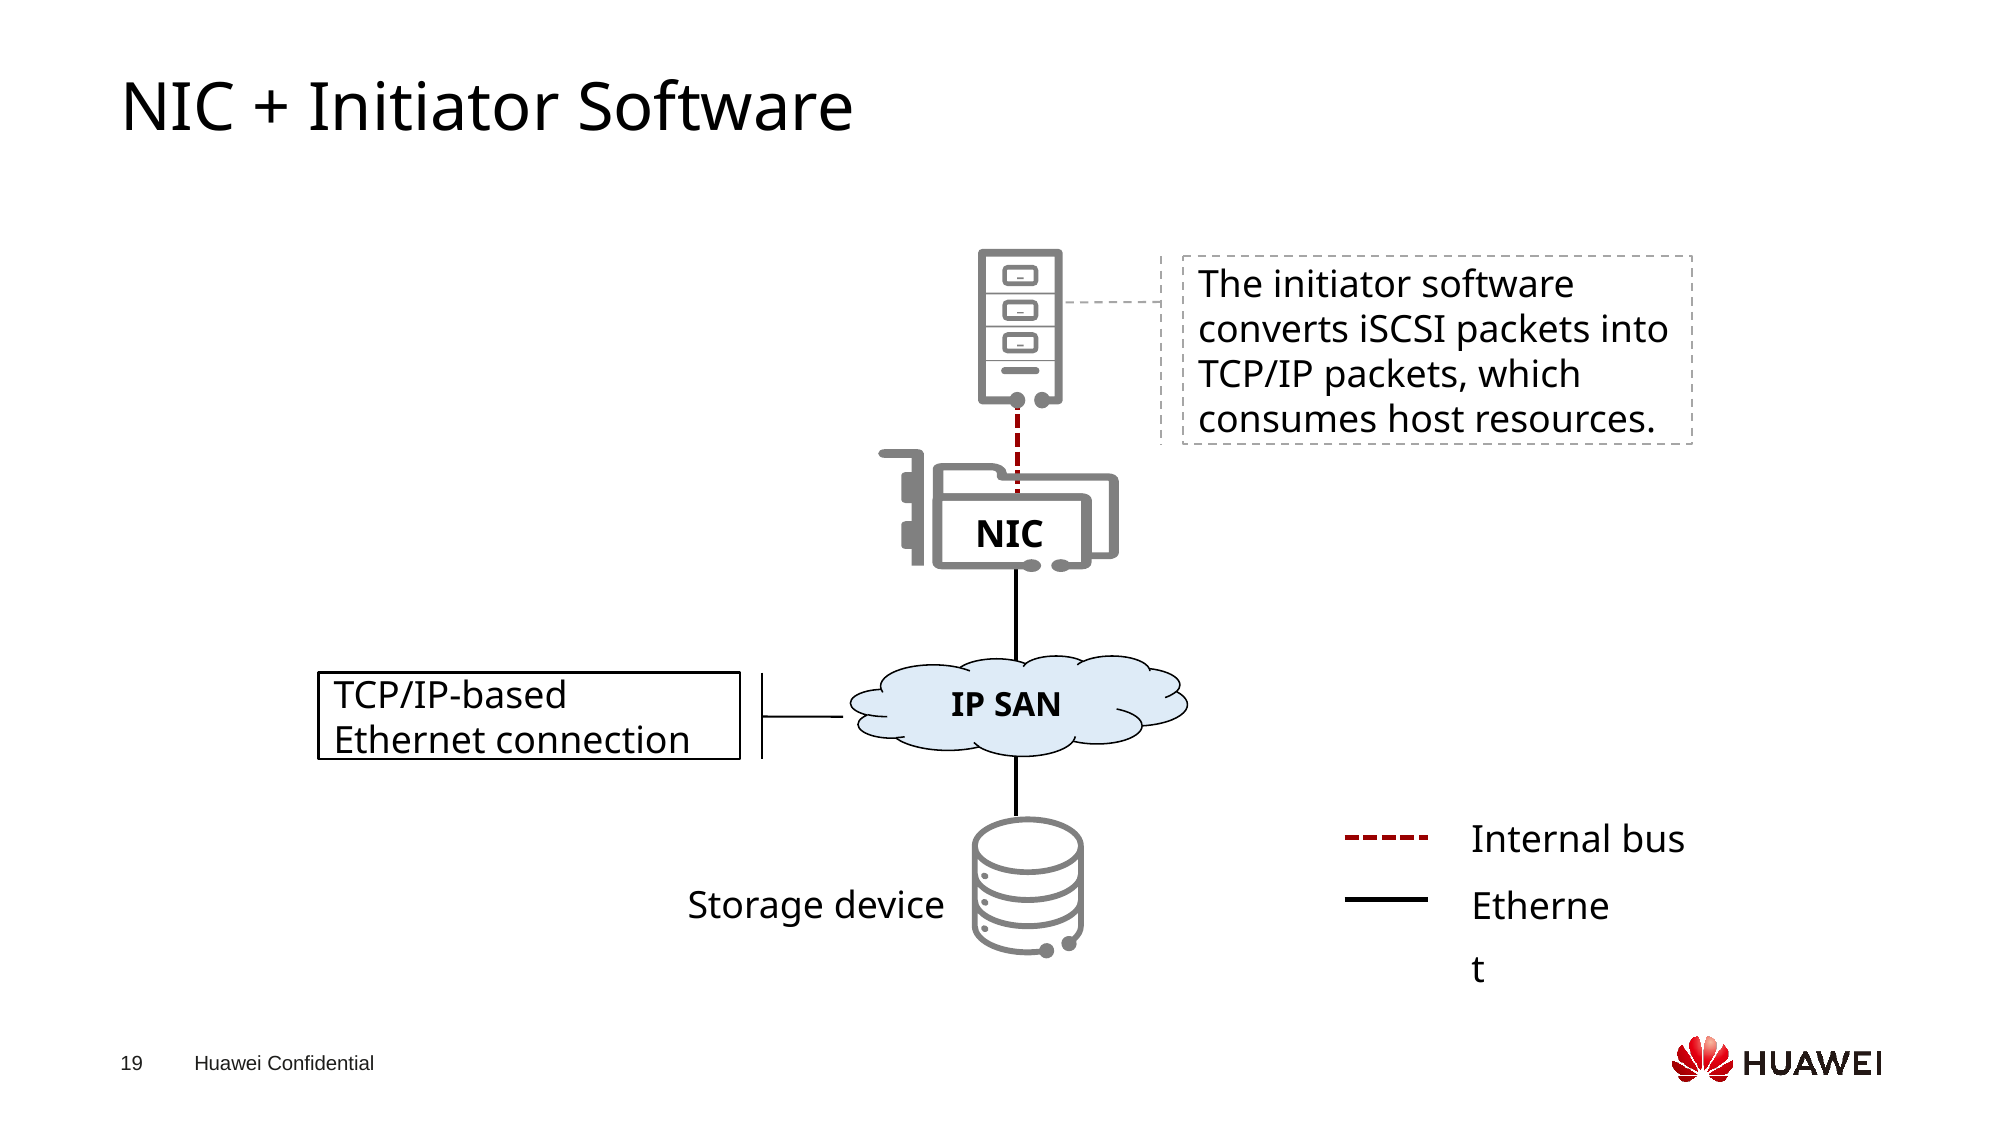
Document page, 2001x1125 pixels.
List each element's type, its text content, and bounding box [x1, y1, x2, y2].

text_box TCP/IP-based Ethernet connection [318, 672, 672, 760]
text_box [1344, 789, 1725, 930]
text_box The initiator software converts iSCSI packets into TCP/IP packets, which consumes host resources. [1188, 256, 1692, 445]
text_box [672, 248, 1188, 960]
picture [1672, 1036, 1881, 1082]
title NIC + Initiator Software [120, 73, 1880, 155]
